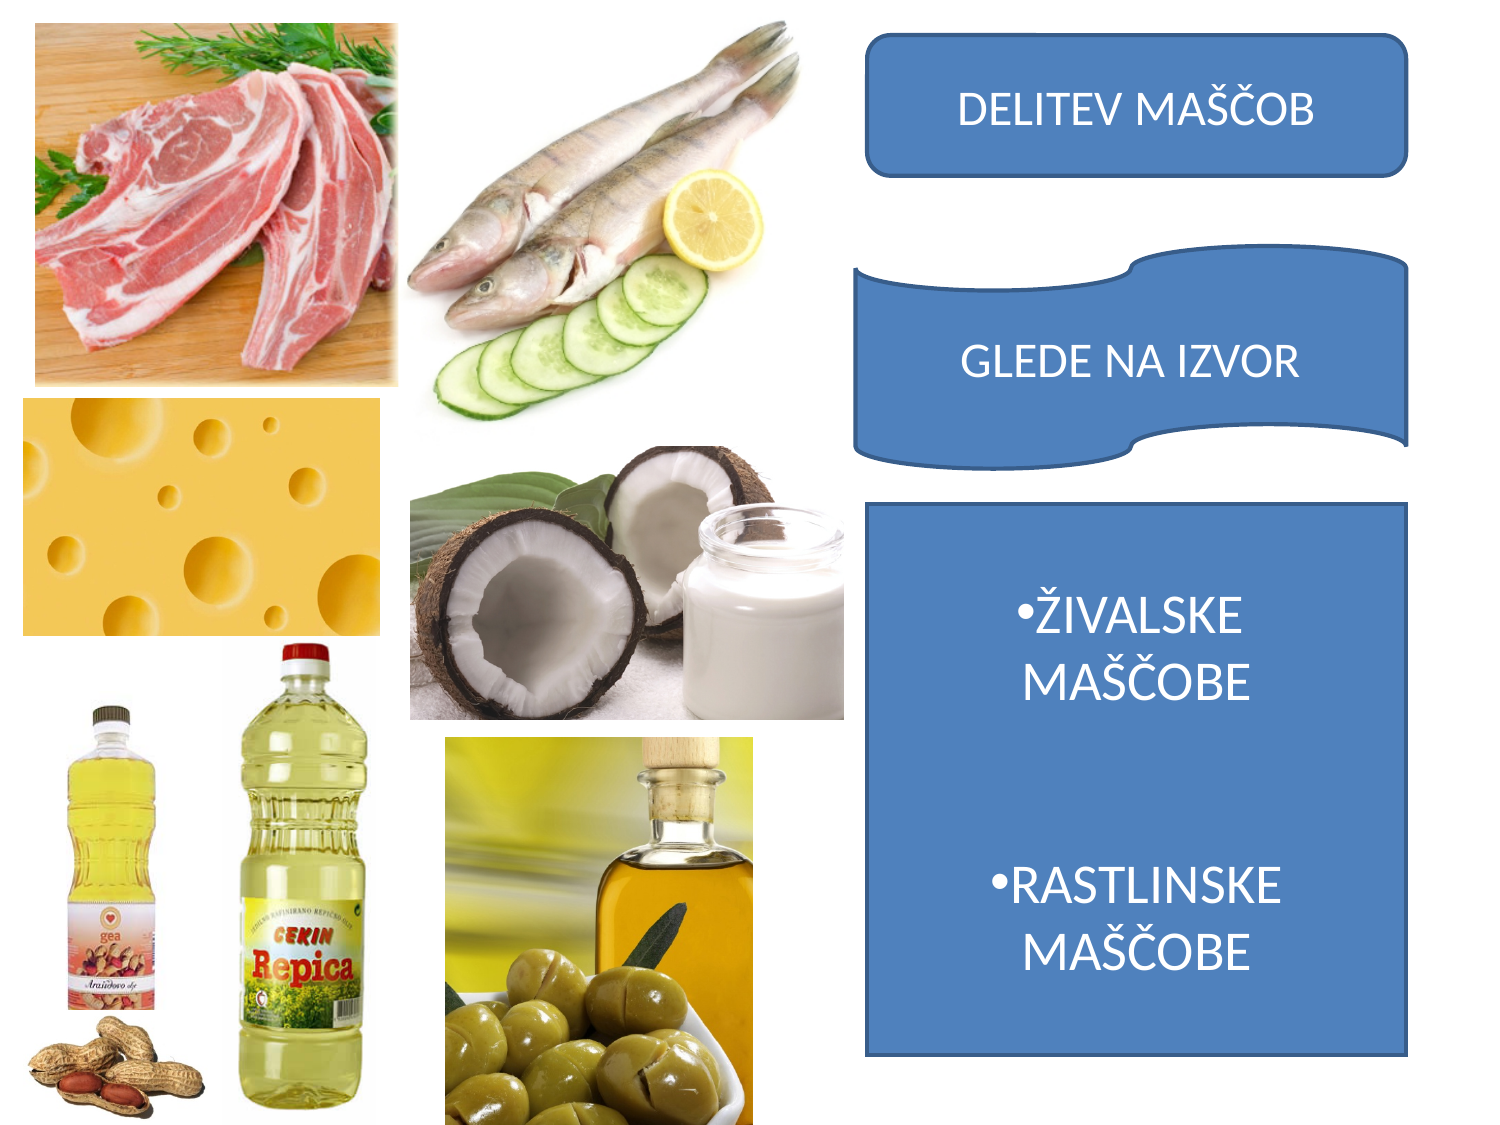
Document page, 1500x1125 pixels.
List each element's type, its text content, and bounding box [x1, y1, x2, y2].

text_box DELITEV MAŠČOB [867, 35, 1407, 176]
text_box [0, 691, 217, 1125]
picture [444, 737, 753, 1125]
picture [34, 0, 844, 720]
text_box ŽIVALSKE MAŠČOBE RASTLINSKE MAŠČOBE [867, 503, 1407, 1055]
picture [23, 398, 380, 1125]
text_box GLEDE NA IZVOR [855, 246, 1407, 469]
